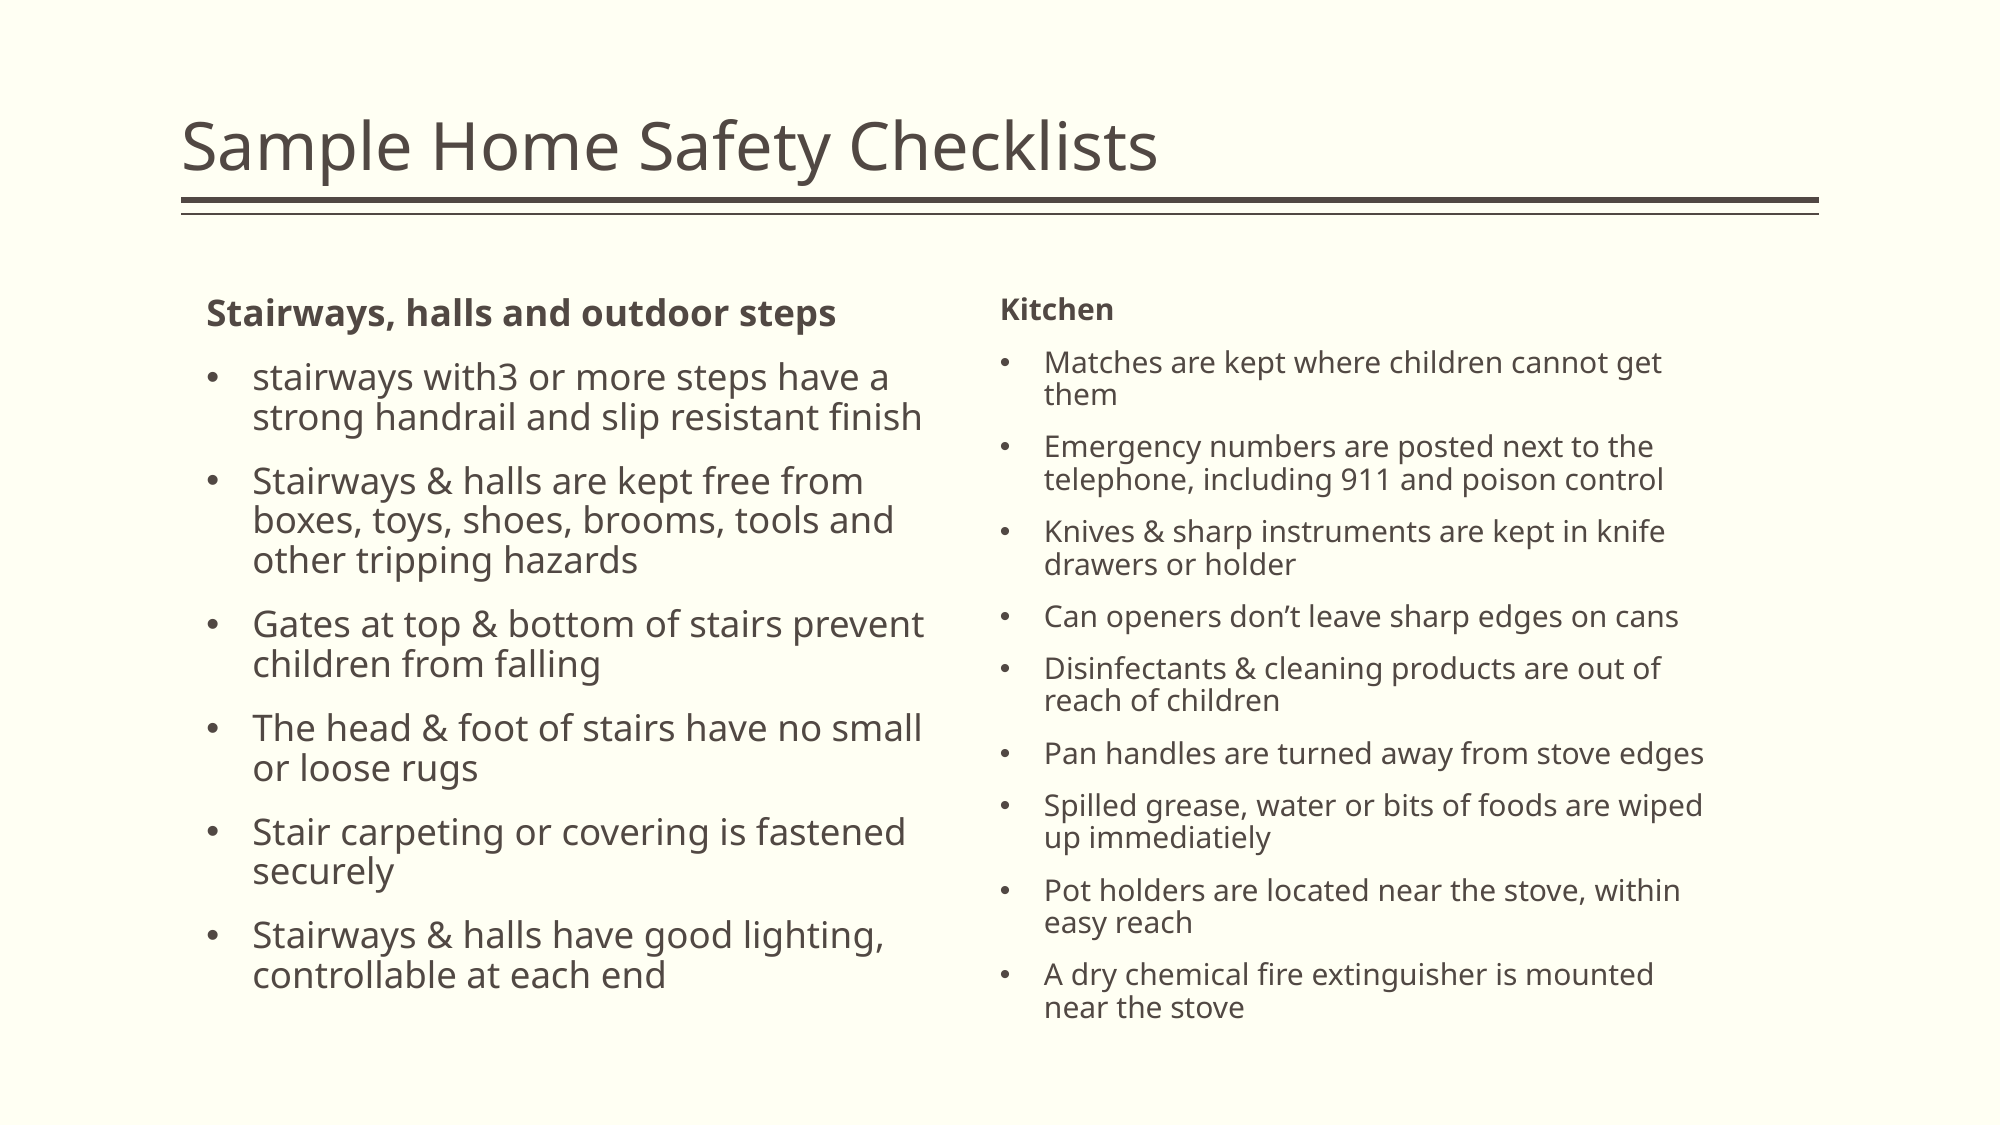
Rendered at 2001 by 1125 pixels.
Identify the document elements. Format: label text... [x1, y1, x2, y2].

list Kitchen Matches are kept where children cannot get them Emergency numbers are posted next to the telephone, including 911 and poison control Knives & sharp instruments are kept in knife drawers or holder Can openers don’t leave sharp edges on cans Disinfectants & cleaning products are out of reach of children Pan handles are turned away from stove edges Spilled grease, water or bits of foods are wiped up immediatiely Pot holders are located near the stove, within easy reach A dry chemical fire extinguisher is mounted near the stove [999, 287, 1720, 1038]
text_box Stairways, halls and outdoor steps stairways with3 or more steps have a strong handrail and slip resistant finish Stairways & halls are kept free from boxes, toys, shoes, brooms, tools and other tripping hazards Gates at top & bottom of stairs prevent children from falling The head & foot of stairs have no small or loose rugs Stair carpeting or covering is fastened securely Stairways & halls have good lighting, controllable at each end [206, 287, 926, 1038]
title Sample Home Safety Checklists [181, 12, 1819, 193]
